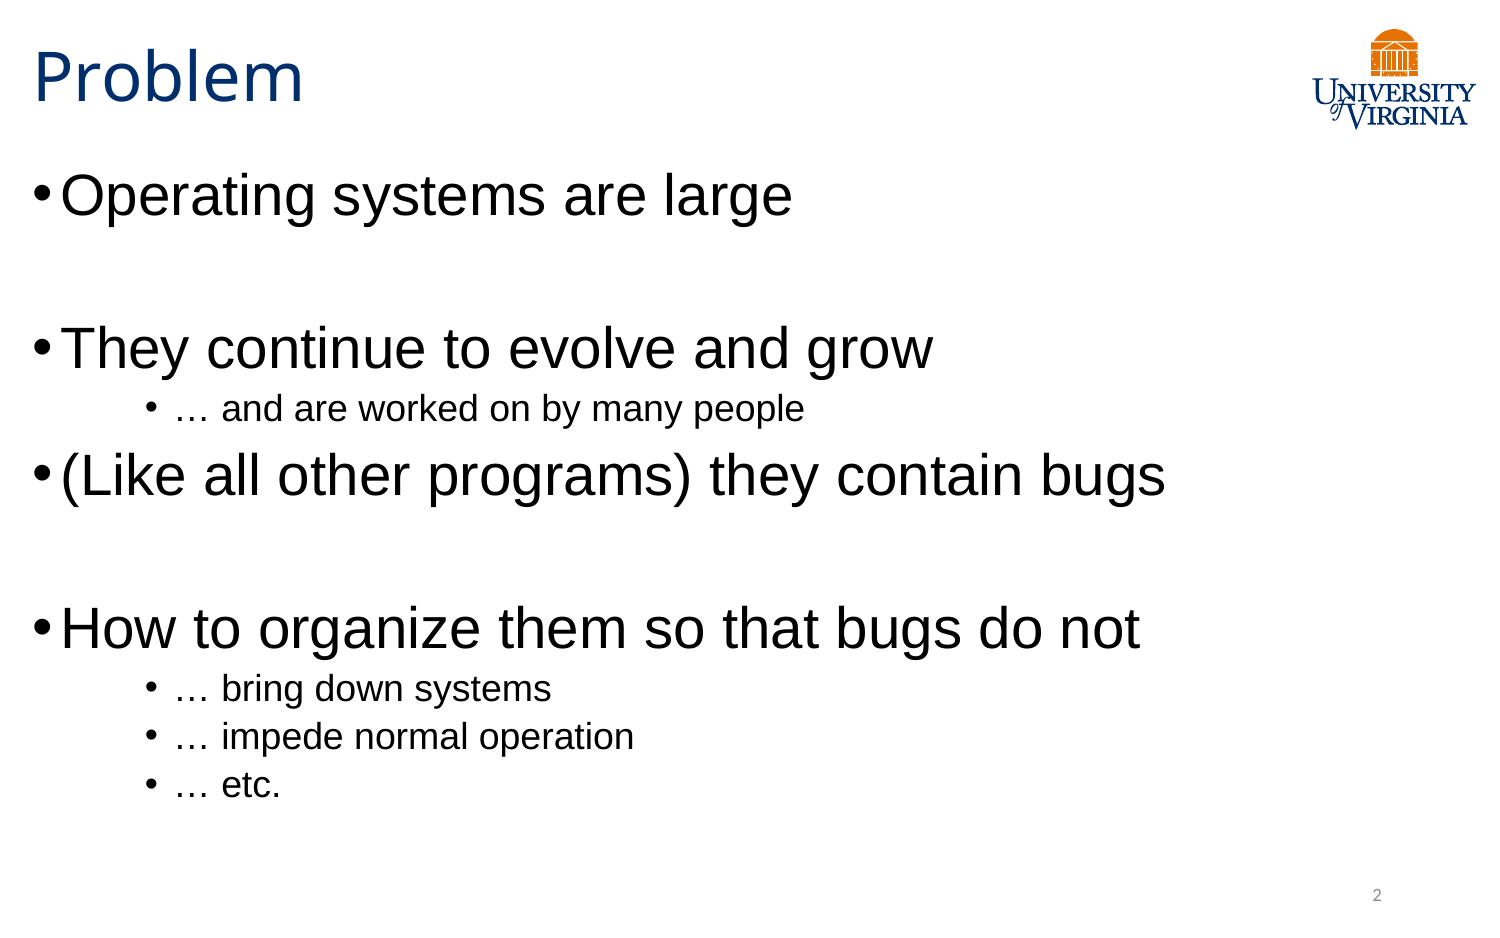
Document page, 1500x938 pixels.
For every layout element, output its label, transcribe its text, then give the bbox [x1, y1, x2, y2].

list Operating systems are large They continue to evolve and grow … and are worked on by many people (Like all other programs) they contain bugs How to organize them so that bugs do not … bring down systems … impede normal operation … etc. [17, 157, 1483, 845]
title Problem [17, 14, 1297, 145]
slide_number 2 [1059, 868, 1397, 919]
